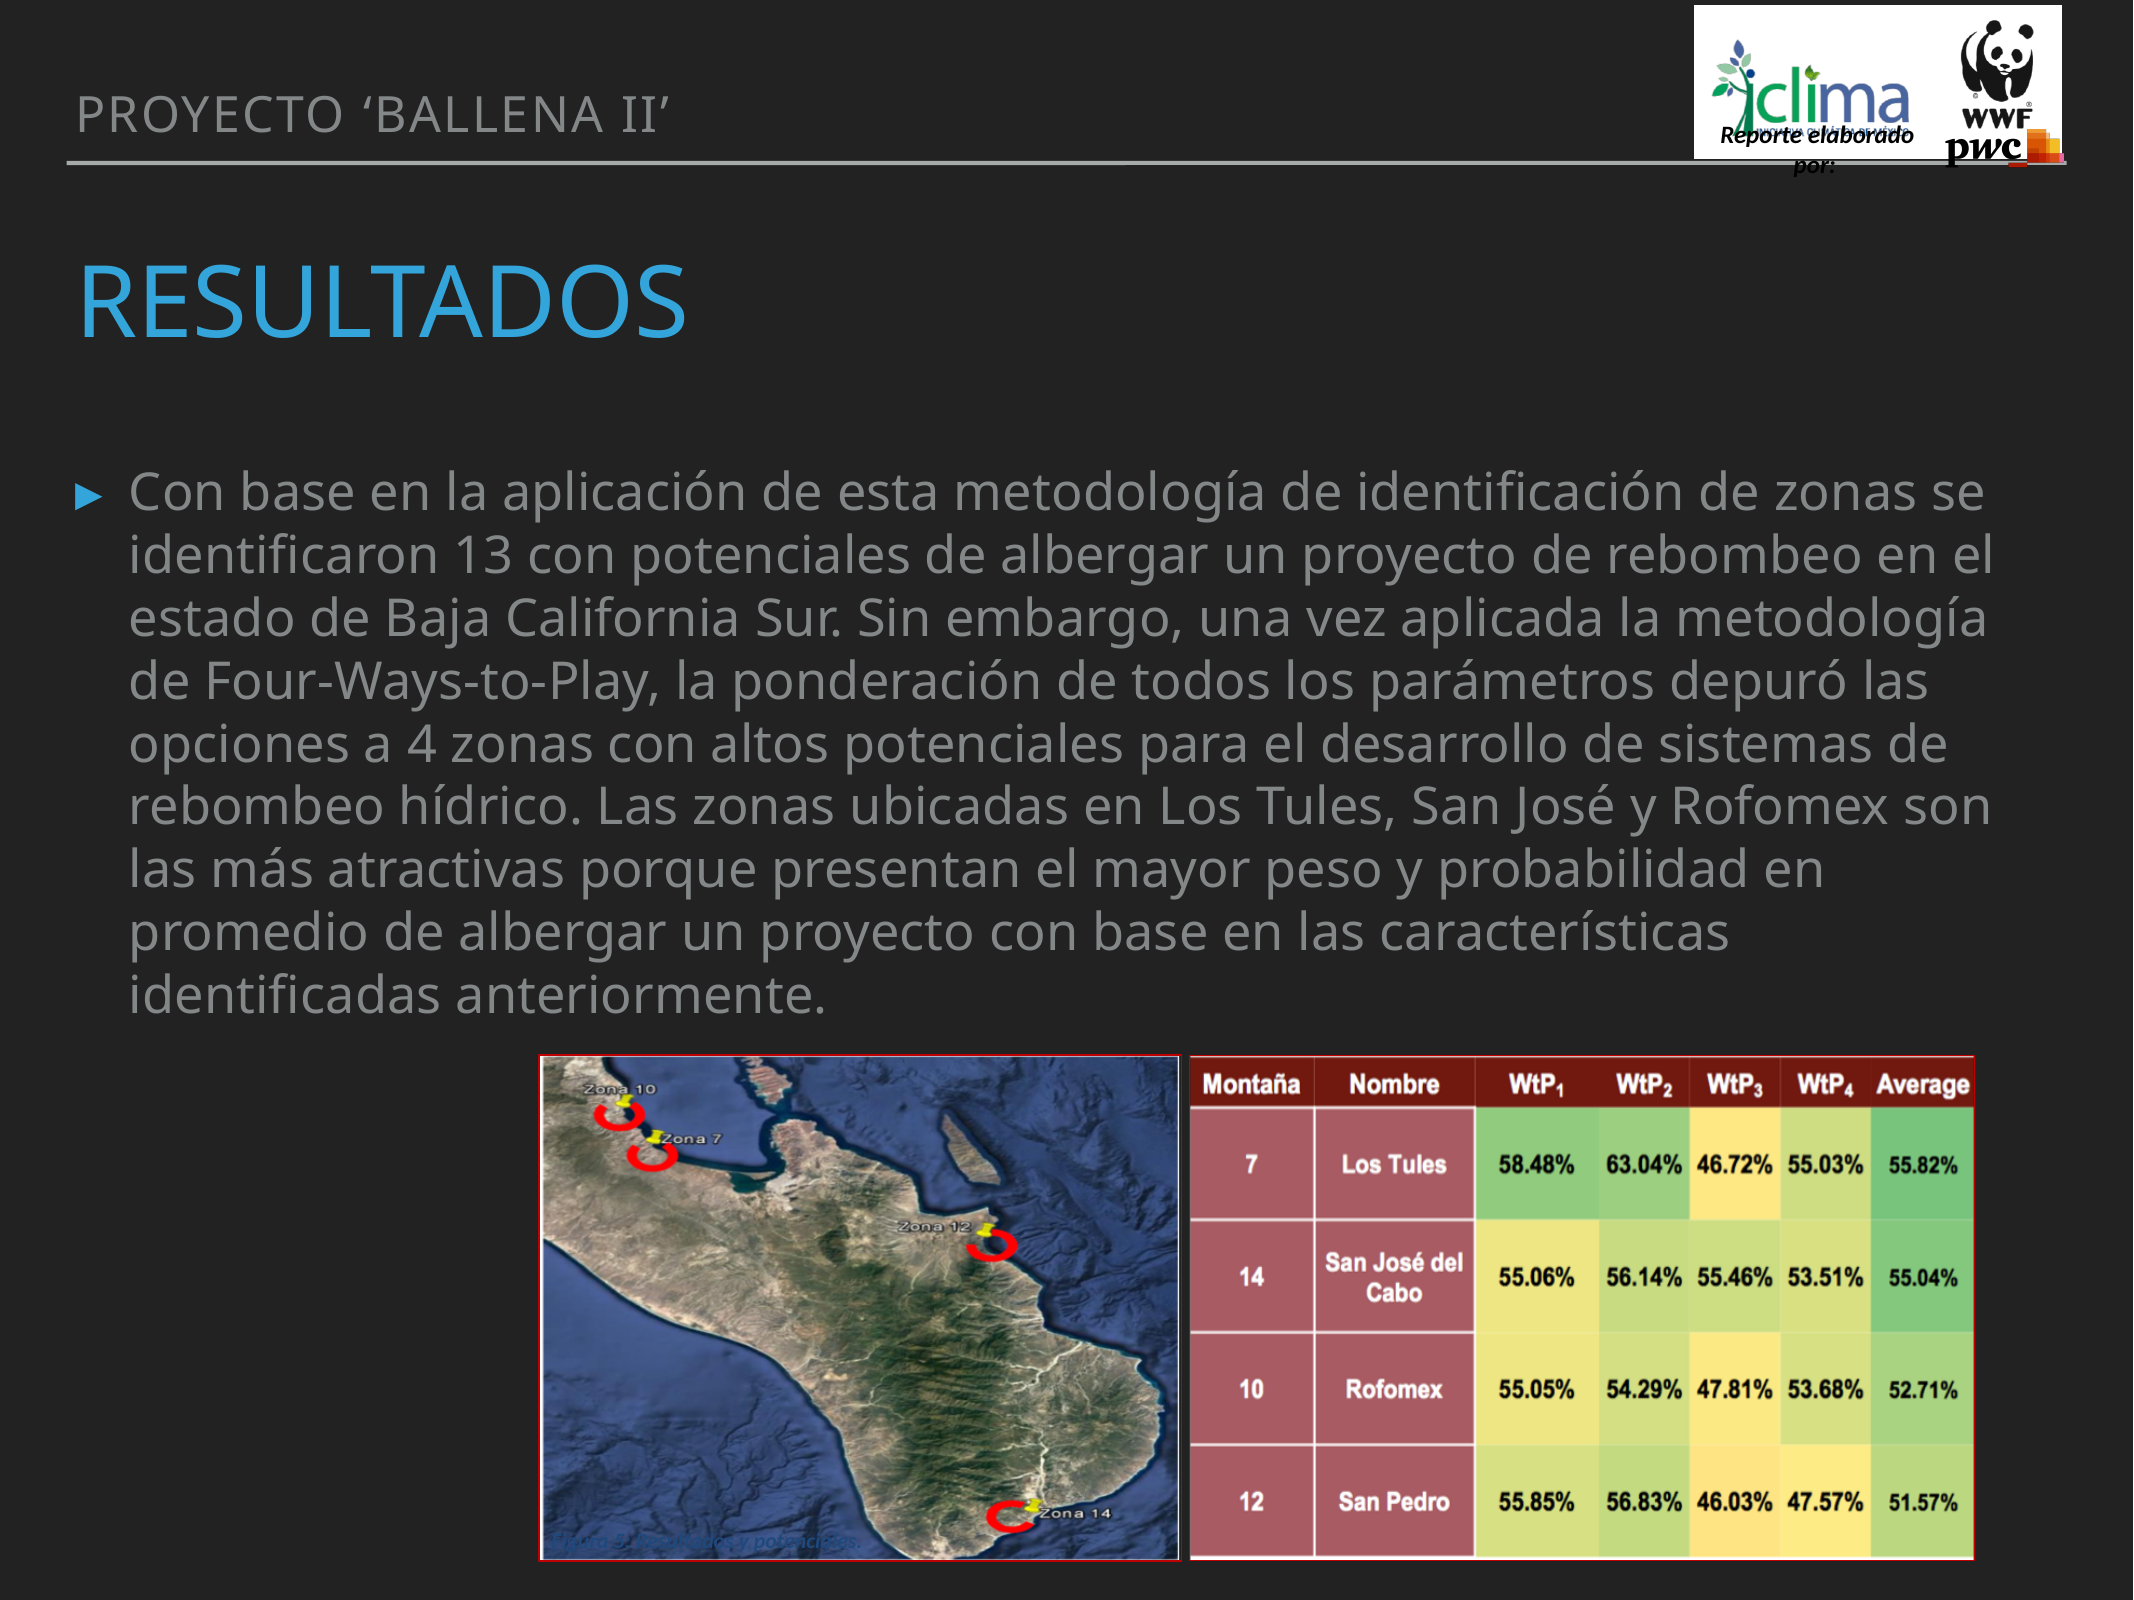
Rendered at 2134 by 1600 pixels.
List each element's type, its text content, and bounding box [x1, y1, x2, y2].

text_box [538, 1054, 1974, 1562]
title Resultados [66, 251, 2068, 372]
list Proyecto ‘Ballena II’ [66, 74, 1690, 151]
list Con base en la aplicación de esta metodología de identificación de zonas se identificaron 13 con potenciales de albergar un proyecto de rebombeo en el estado de Baja California Sur. Sin embargo, una vez aplicada la metodología de Four-Ways-to-Play, la ponderación de todos los parámetros depuró las opciones a 4 zonas con altos potenciales para el desarrollo de sistemas de rebombeo hídrico. Las zonas ubicadas en Los Tules, San José y Rofomex son las más atractivas porque presentan el mayor peso y probabilidad en promedio de albergar un proyecto con base en las características identificadas anteriormente. [66, 449, 2068, 1116]
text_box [1690, 5, 2064, 174]
